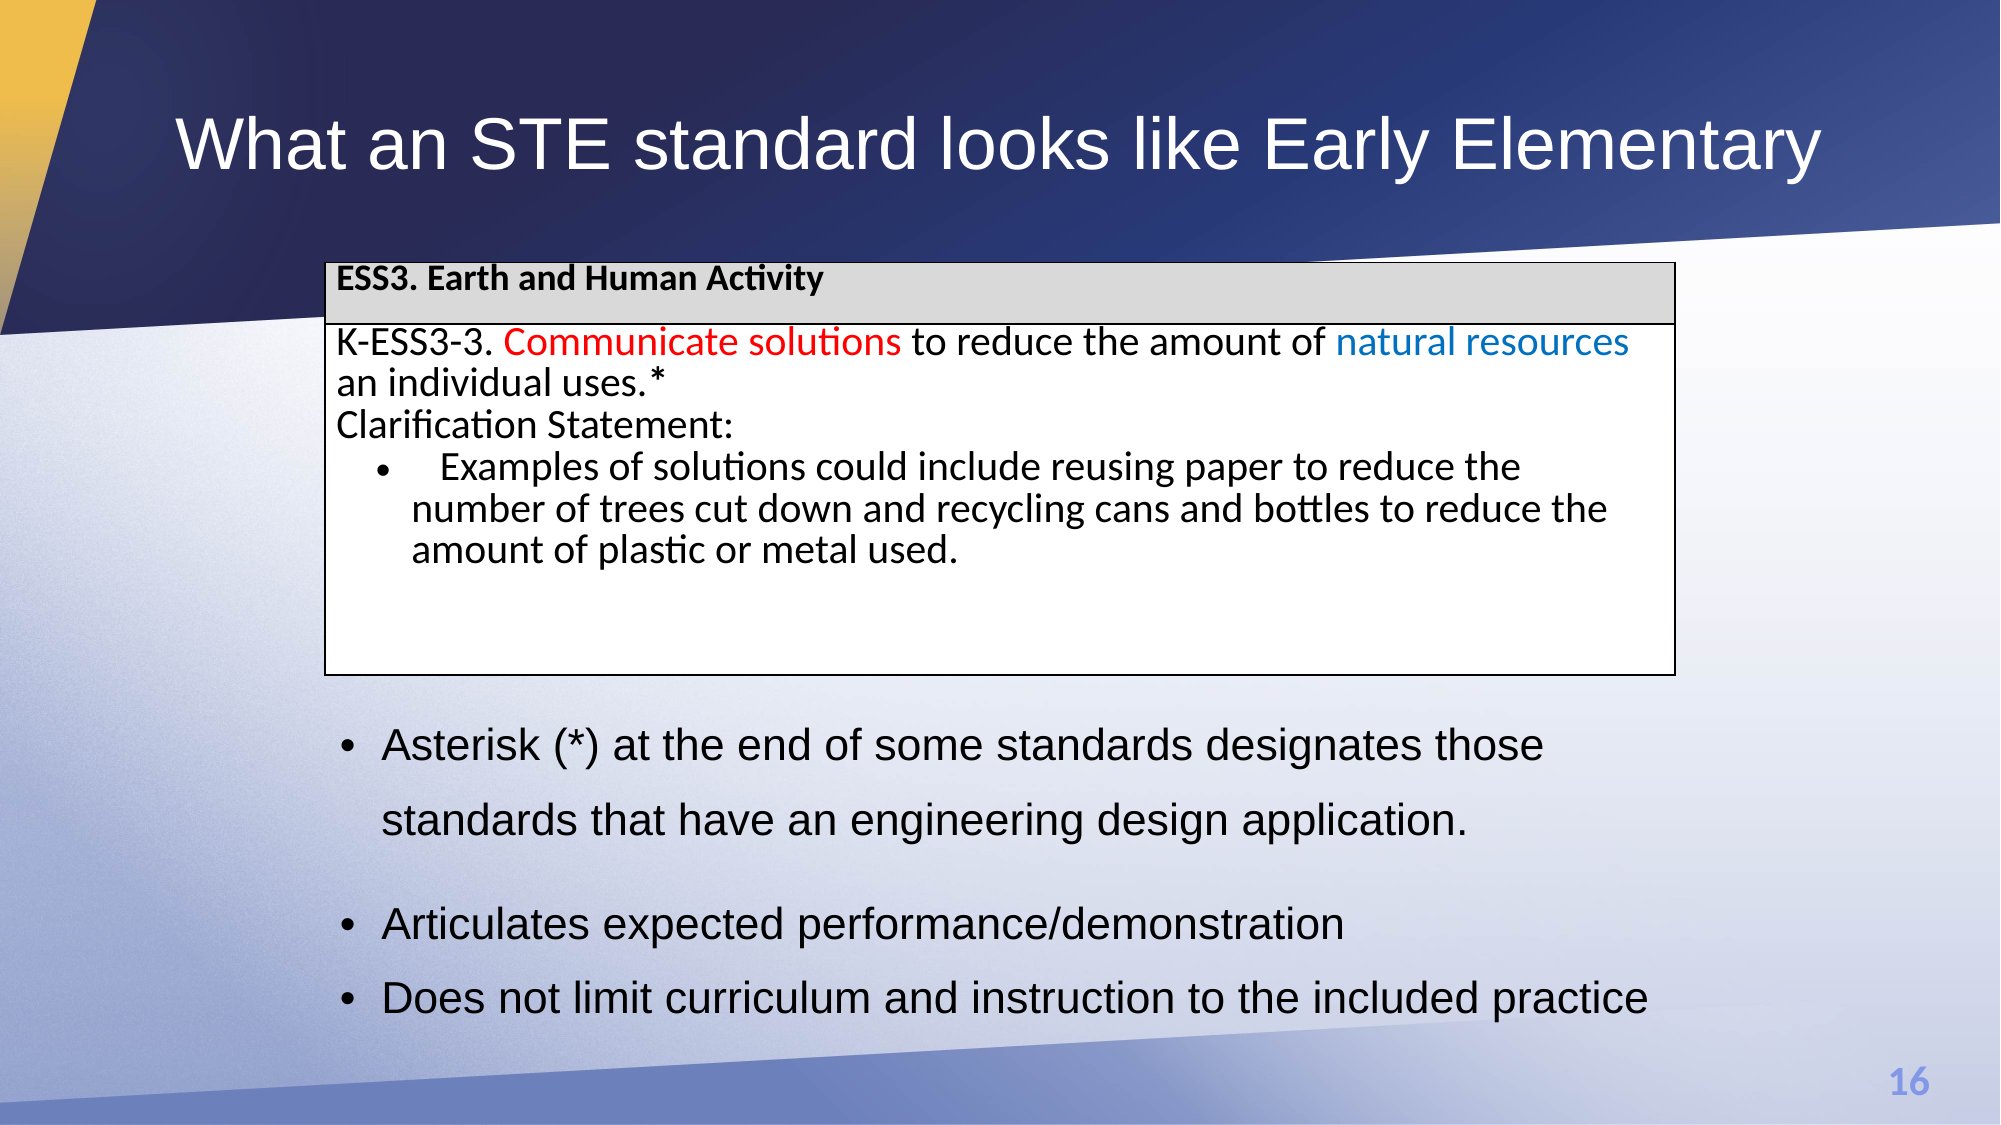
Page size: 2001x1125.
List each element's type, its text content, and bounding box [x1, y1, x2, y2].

picture [0, 0, 2000, 1125]
table_header ESS3. Earth and Human Activity [326, 263, 1674, 323]
list Asterisk (*) at the end of some standards designates those standards that have an engineering design application. Articulates expected performance/demonstration Does not limit curriculum and instruction to the included practice [324, 687, 1675, 1038]
title What an STE standard looks like Early Elementary [137, 59, 1863, 231]
table_cell K-ESS3-3. Communicate solutions to reduce the amount of natural resources an individual uses.* Clarification Statement: Examples of solutions could include reusing paper to reduce the number of trees cut down and recycling cans and bottles to reduce the amount of plastic or metal used. [326, 325, 1674, 674]
